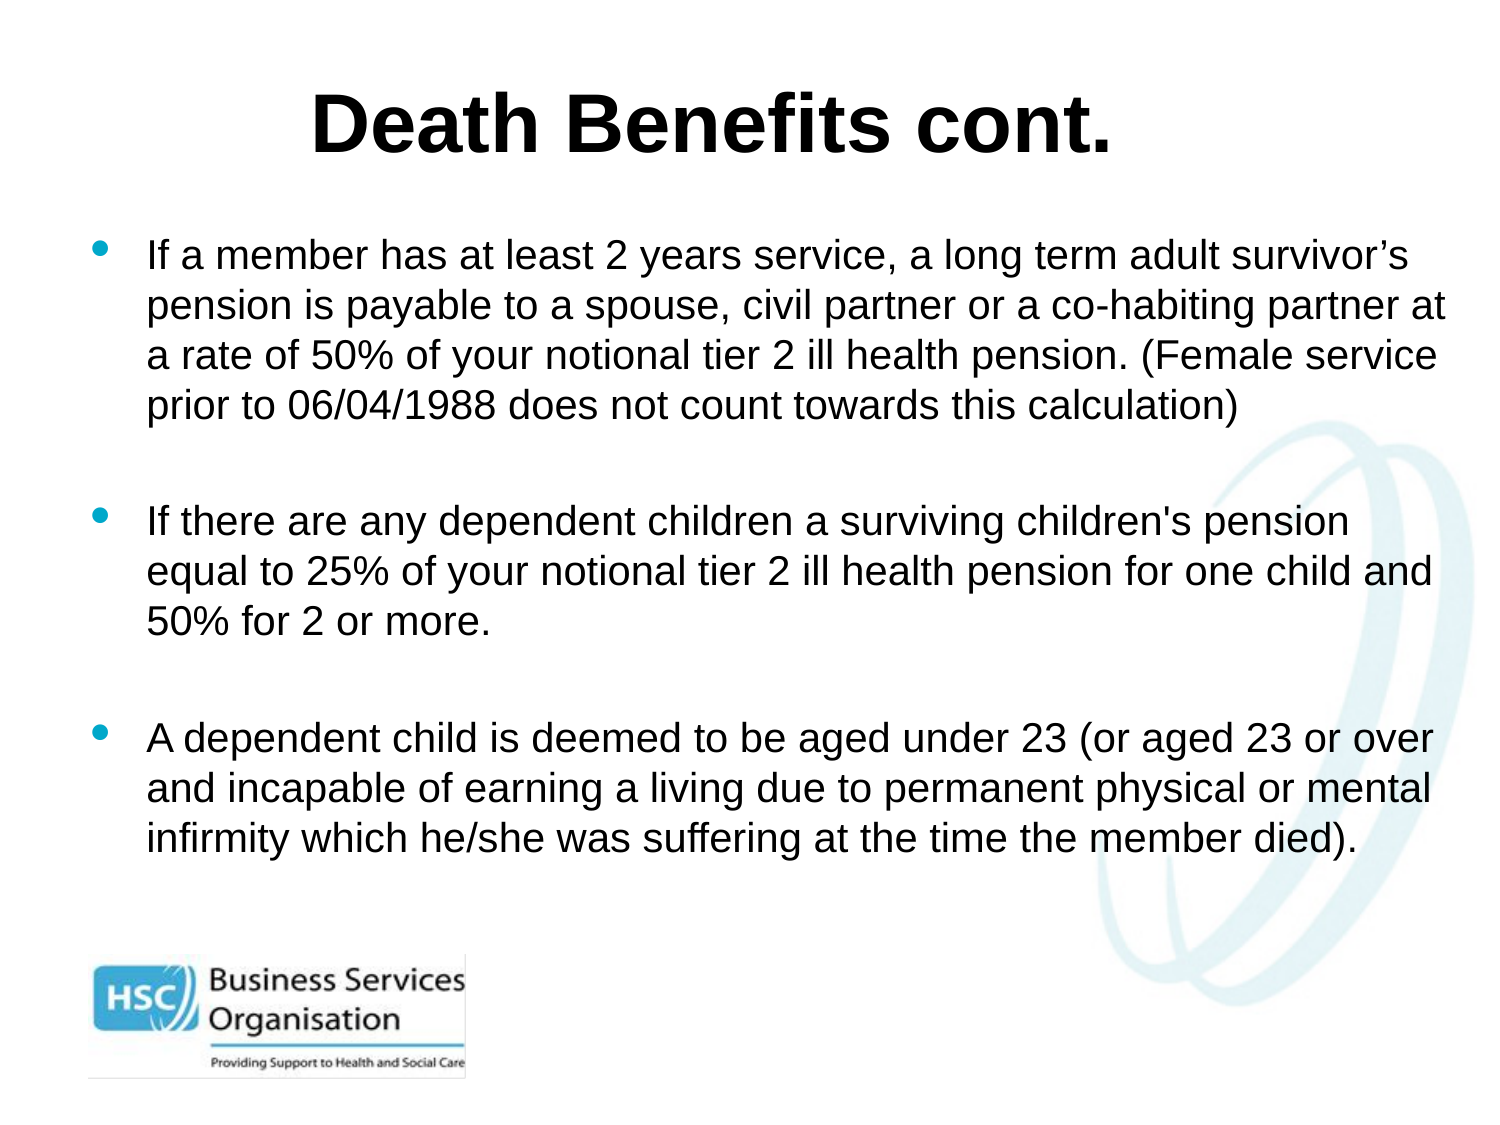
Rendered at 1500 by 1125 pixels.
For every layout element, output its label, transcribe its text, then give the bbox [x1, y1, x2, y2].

list If a member has at least 2 years service, a long term adult survivor’s pension is payable to a spouse, civil partner or a co-habiting partner at a rate of 50% of your notional tier 2 ill health pension. (Female service prior to 06/04/1988 does not count towards this calculation) If there are any dependent children a surviving children's pension equal to 25% of your notional tier 2 ill health pension for one child and 50% for 2 or more. A dependent child is deemed to be aged under 23 (or aged 23 or over and incapable of earning a living due to permanent physical or mental infirmity which he/she was suffering at the time the member died). [74, 219, 1476, 938]
picture [1059, 414, 1481, 1017]
picture [88, 954, 467, 1080]
title Death Benefits cont. [74, 24, 1351, 213]
